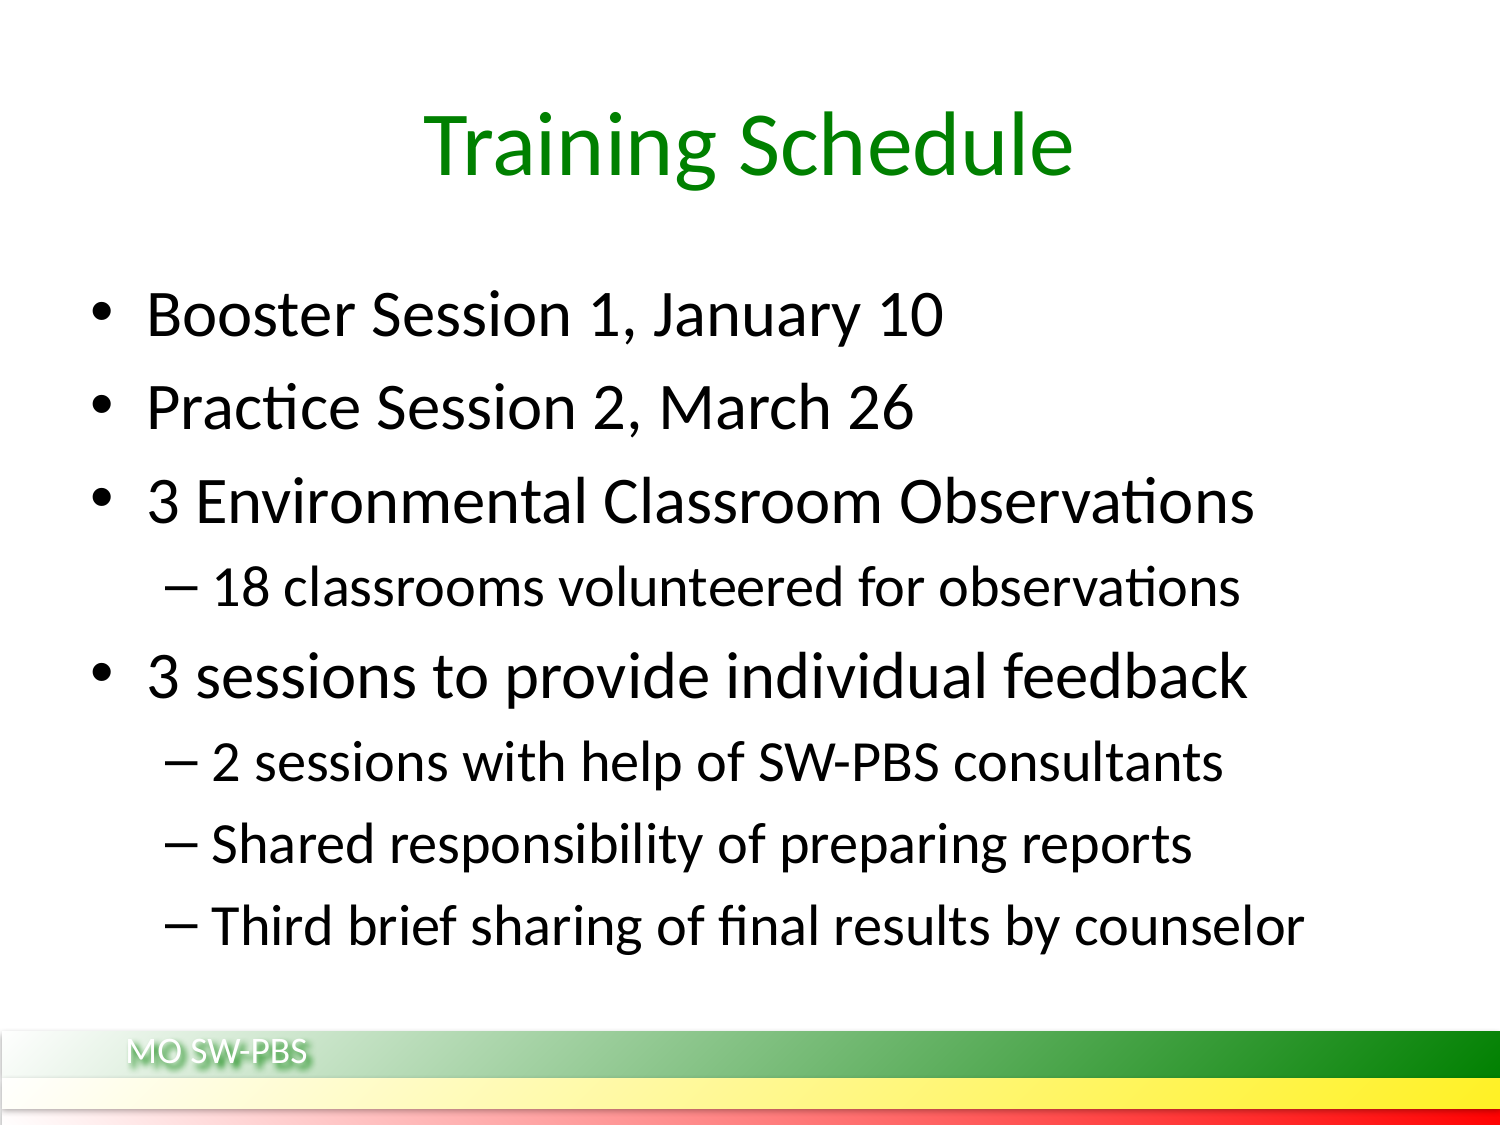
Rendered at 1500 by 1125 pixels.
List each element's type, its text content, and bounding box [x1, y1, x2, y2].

list Booster Session 1, January 10 Practice Session 2, March 26 3 Environmental Classroom Observations 18 classrooms volunteered for observations 3 sessions to provide individual feedback 2 sessions with help of SW-PBS consultants Shared responsibility of preparing reports Third brief sharing of final results by counselor [75, 262, 1425, 1005]
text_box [1, 1018, 1500, 1125]
title Training Schedule [75, 45, 1425, 233]
